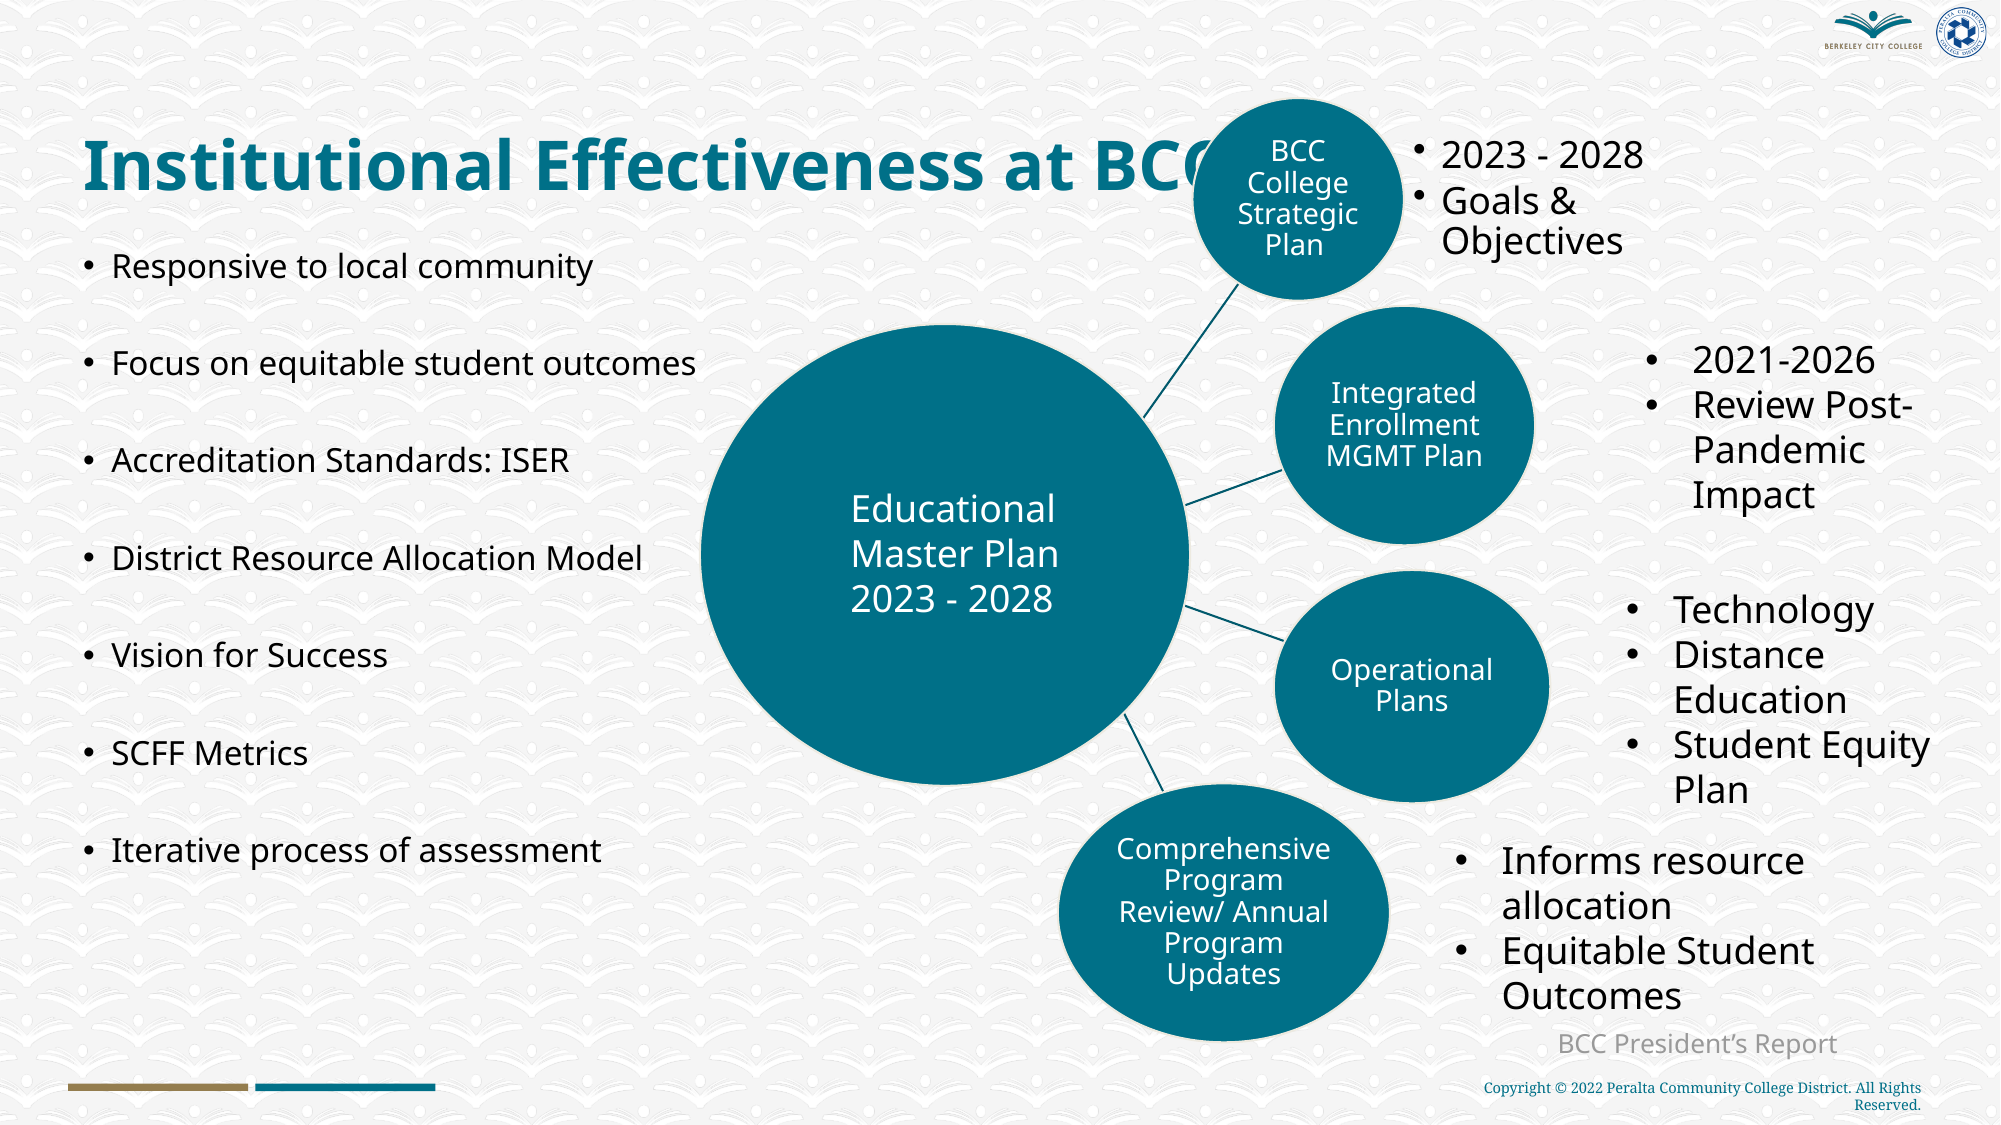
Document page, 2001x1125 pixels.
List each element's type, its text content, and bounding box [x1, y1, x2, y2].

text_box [632, 111, 2000, 1029]
title Institutional Effectiveness at BCC [68, 59, 1891, 241]
text_box BCC President’s Report [1551, 1029, 1844, 1065]
picture [1823, 0, 1924, 80]
list Responsive to local community Focus on equitable student outcomes Accreditation Standards: ISER District Resource Allocation Model Vision for Success SCFF Metrics Iterative process of assessment [68, 241, 632, 996]
picture [1936, 7, 1987, 58]
